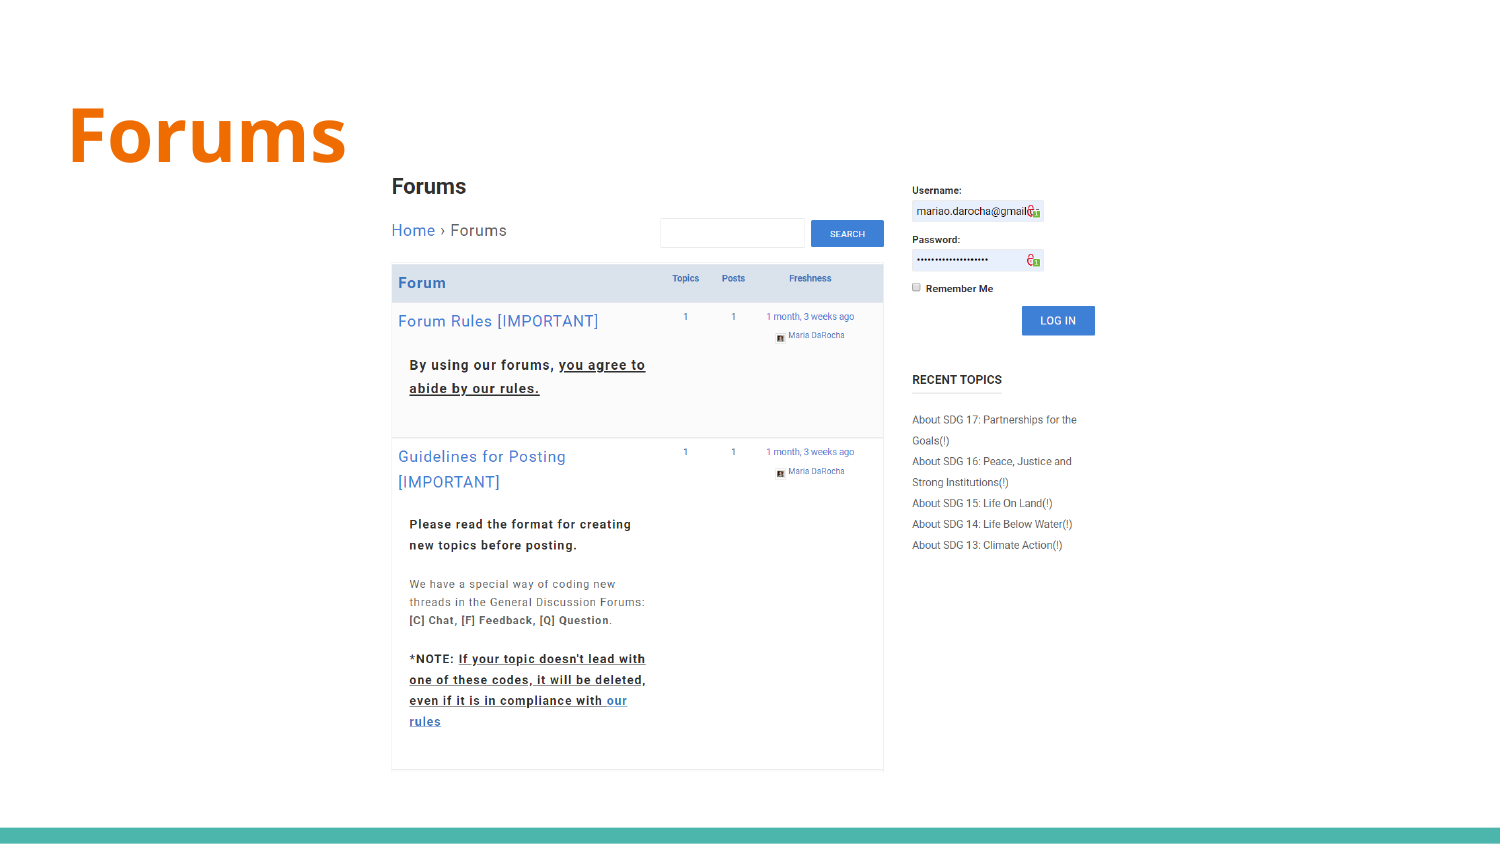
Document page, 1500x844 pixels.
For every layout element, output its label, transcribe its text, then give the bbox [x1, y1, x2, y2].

title Forums [51, 72, 1449, 189]
picture [379, 166, 1121, 772]
